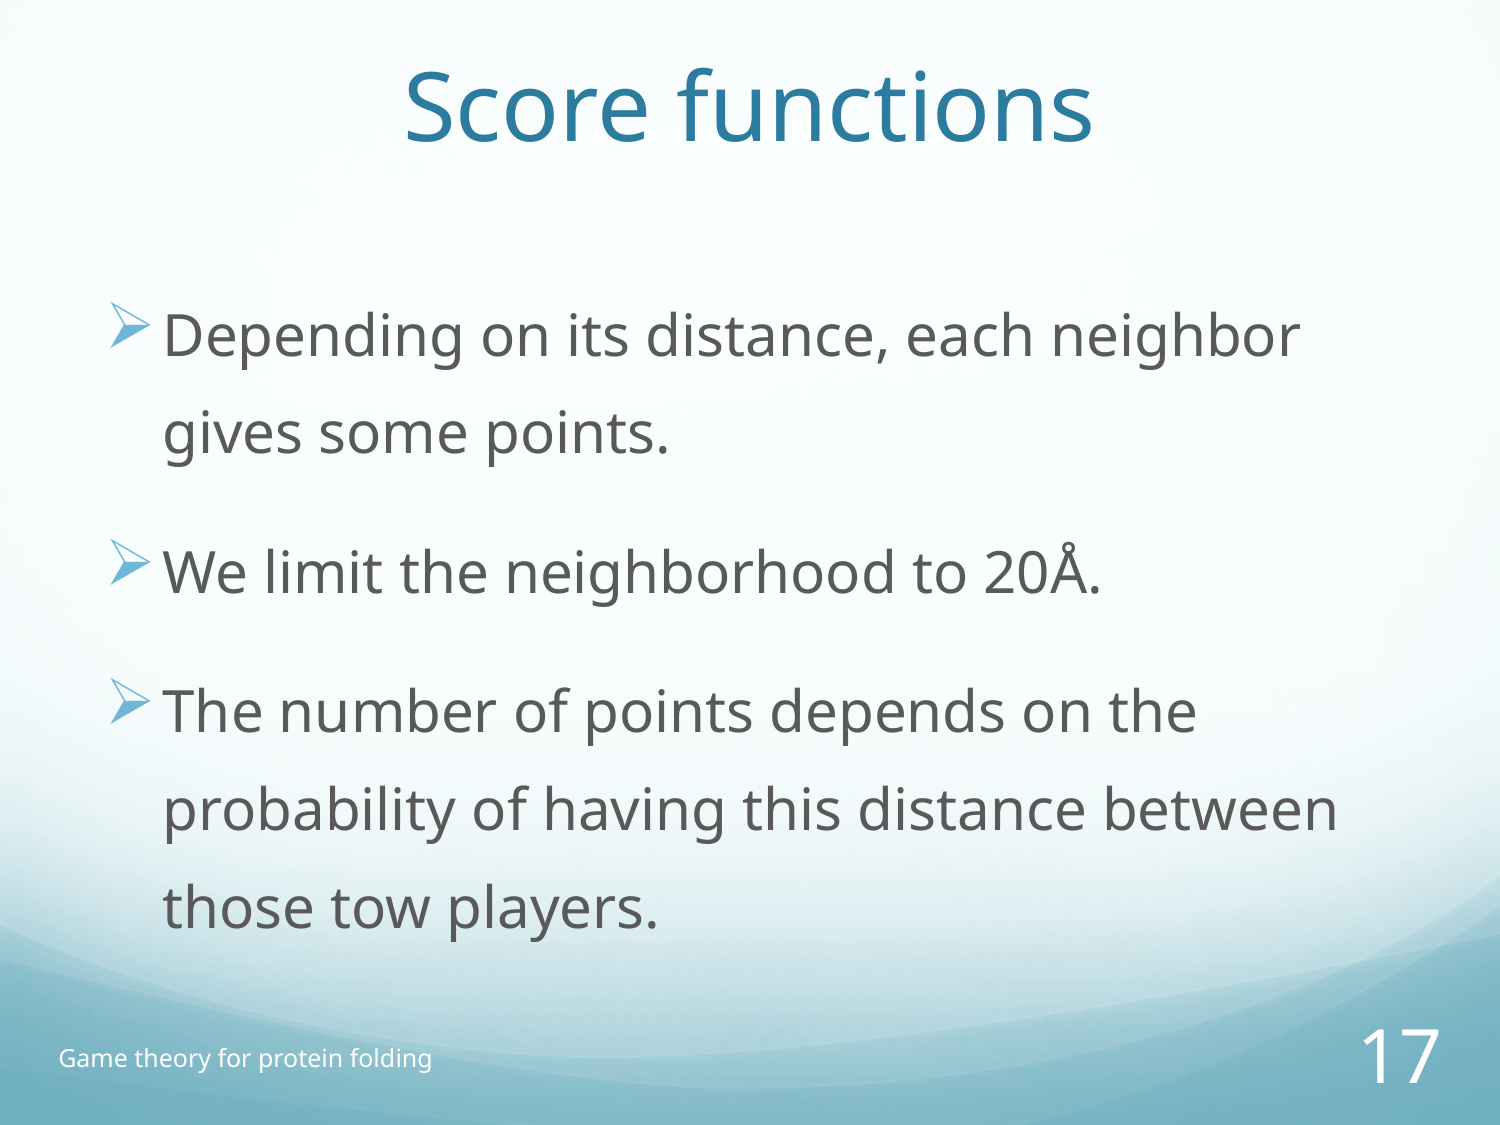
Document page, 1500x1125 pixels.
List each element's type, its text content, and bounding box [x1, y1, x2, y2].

footer Game theory for protein folding [43, 1029, 838, 1090]
title Score functions [90, 17, 1410, 169]
slide_number 17 [1295, 1029, 1459, 1090]
list Depending on its distance, each neighbor gives some points. We limit the neighborhood to 20Å. The number of points depends on the probability of having this distance between those tow players. [90, 262, 1410, 975]
